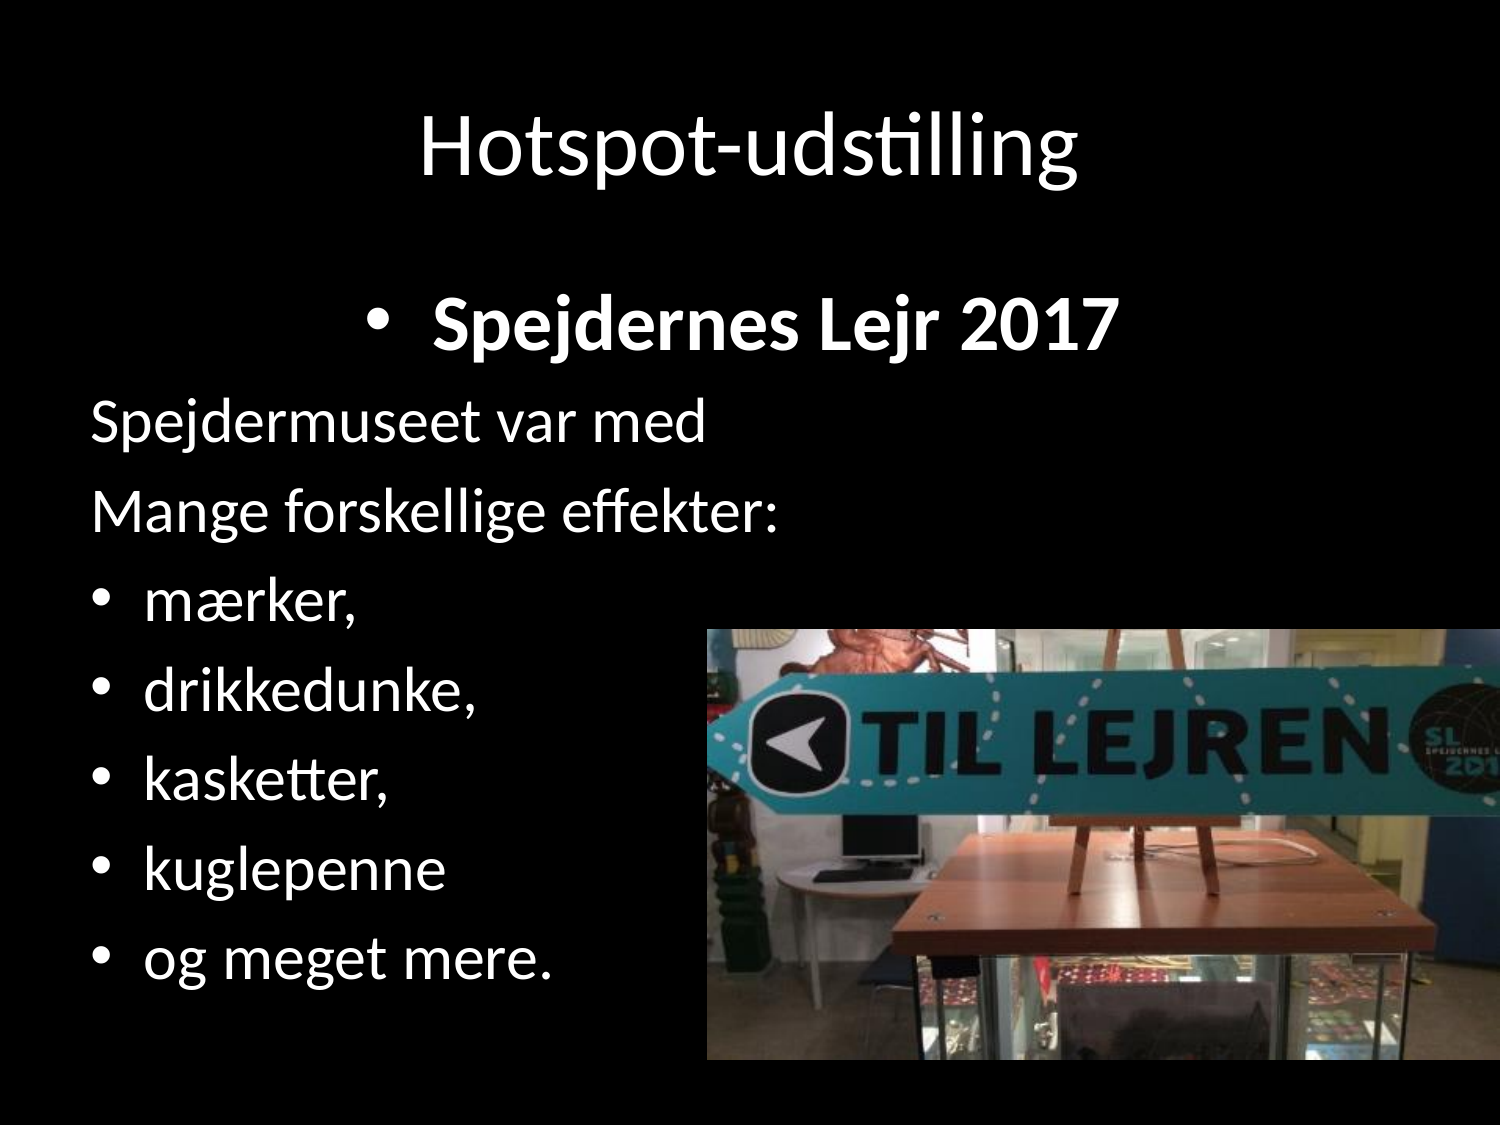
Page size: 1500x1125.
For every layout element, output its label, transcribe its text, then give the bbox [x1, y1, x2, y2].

title Hotspot-udstilling [75, 45, 1425, 233]
list Spejdernes Lejr 2017 Spejdermuseet var med Mange forskellige effekter: mærker, drikkedunke, kasketter, kuglepenne og meget mere. [75, 262, 1425, 1005]
picture [707, 628, 1500, 1060]
